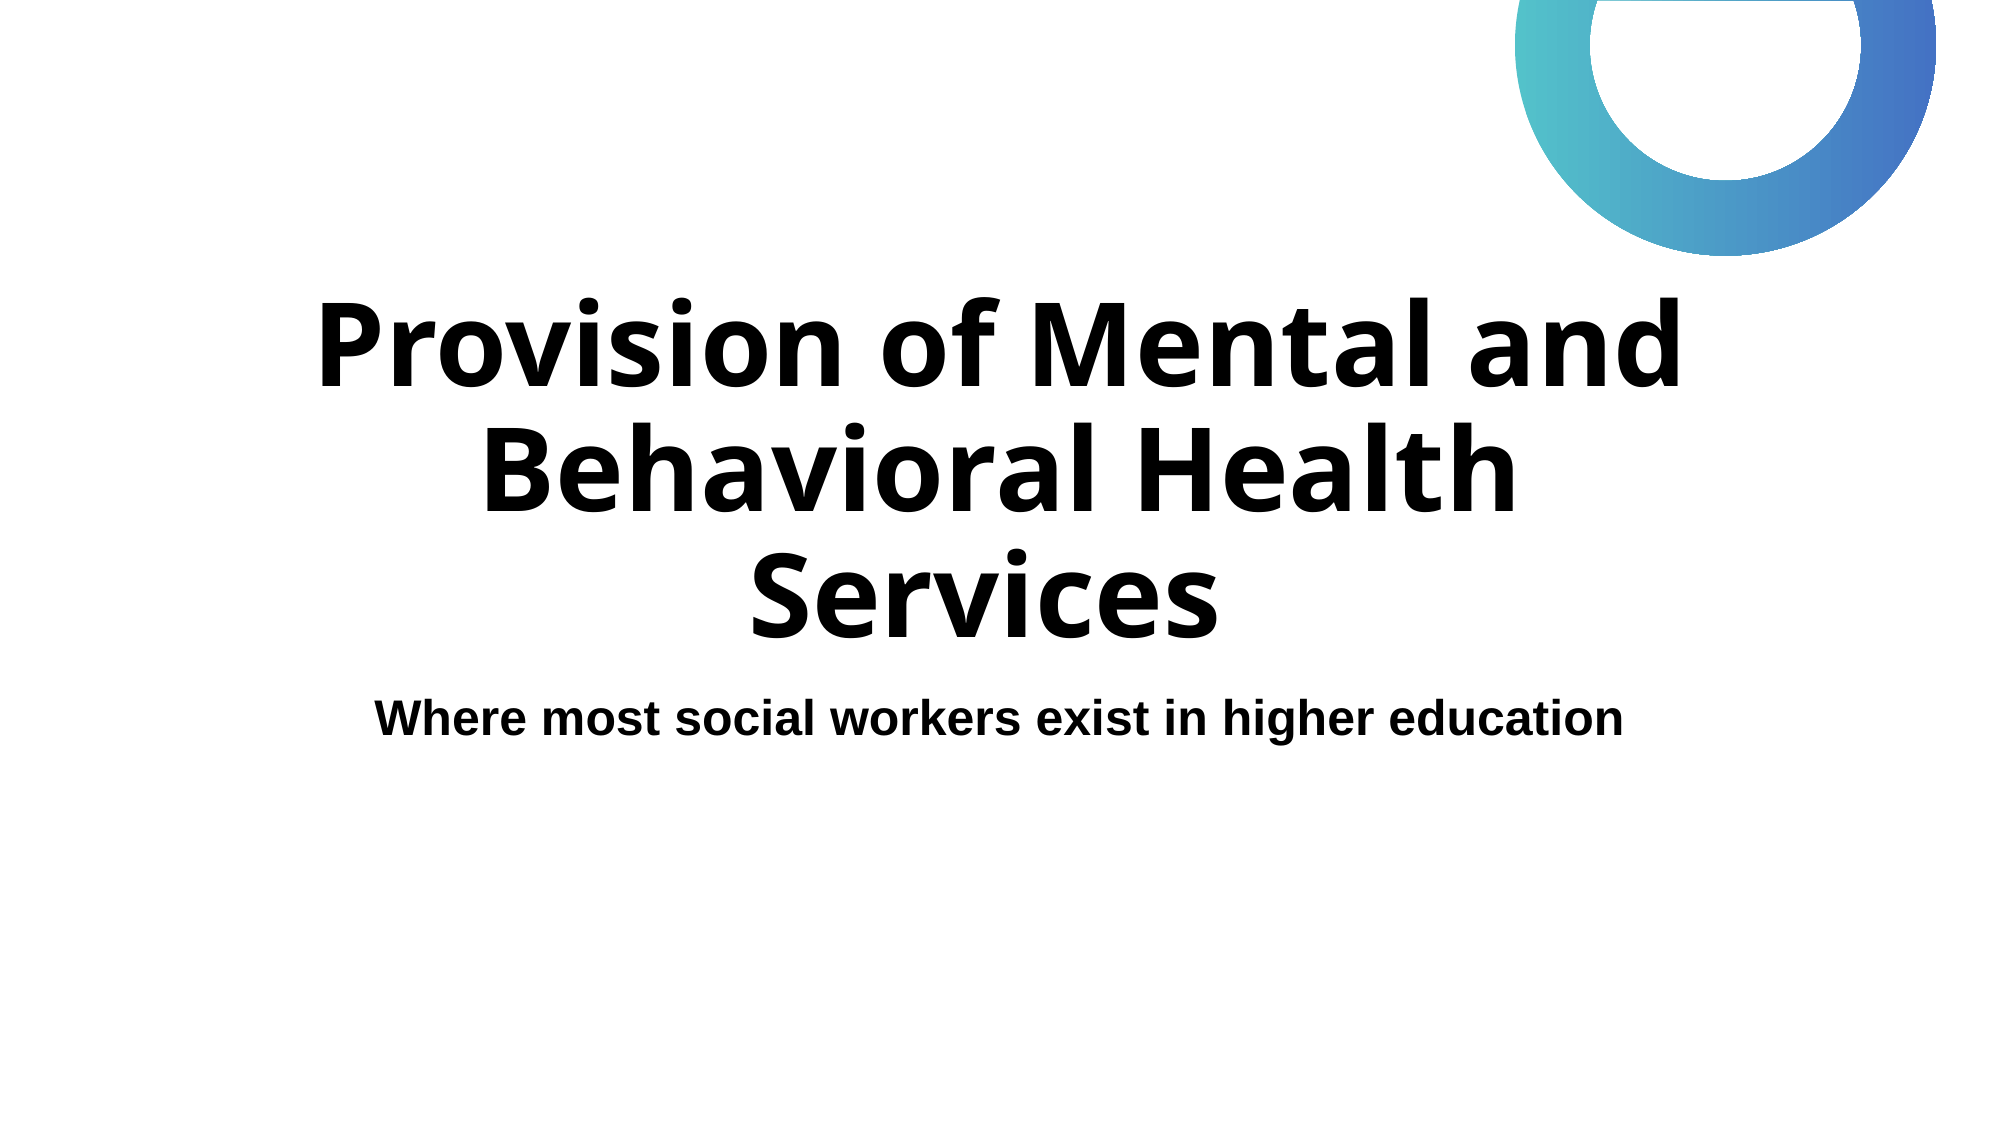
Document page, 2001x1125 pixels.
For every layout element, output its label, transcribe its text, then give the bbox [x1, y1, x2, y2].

subtitle Where most social workers exist in higher education [249, 684, 1750, 957]
title Provision of Mental and Behavioral Health Services [249, 278, 1750, 670]
